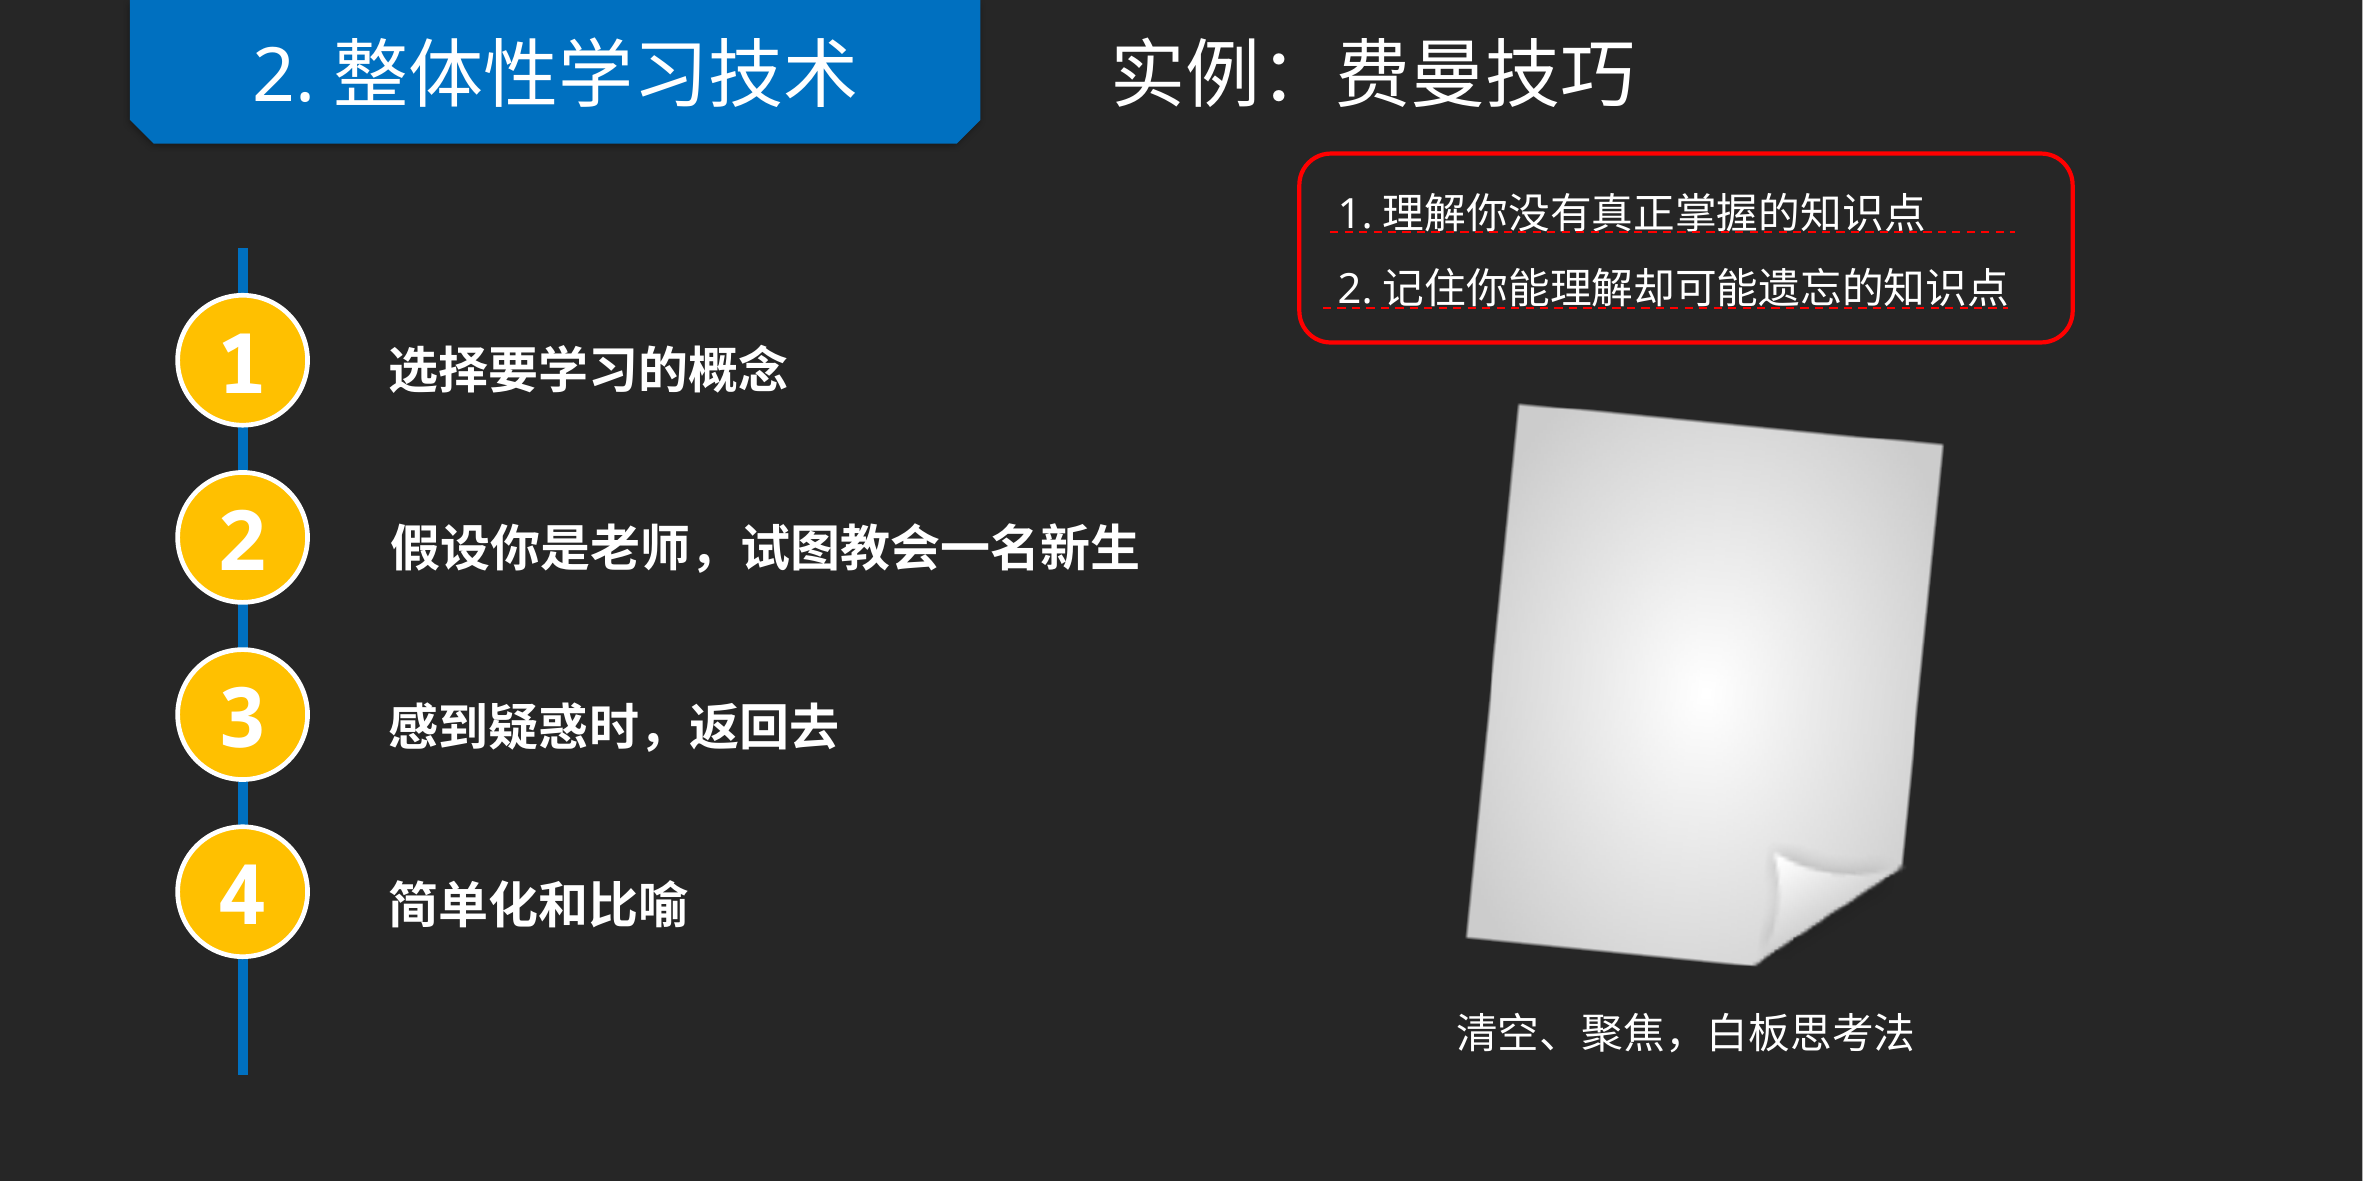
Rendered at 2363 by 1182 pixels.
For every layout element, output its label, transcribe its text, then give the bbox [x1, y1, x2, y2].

text_box 4 [248, 824, 310, 959]
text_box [1322, 154, 2073, 322]
text_box [129, 0, 982, 145]
text_box 3 [175, 647, 238, 782]
text_box 实例：费曼技巧 [1095, 18, 1651, 124]
text_box 2 [175, 470, 238, 605]
text_box 2.整体性学习技术 [237, 18, 873, 124]
text_box 2 [248, 470, 310, 605]
text_box 4 [175, 824, 238, 959]
picture [1413, 384, 1982, 999]
text_box 1 [175, 293, 238, 428]
text_box [1297, 152, 2069, 345]
text_box 1 [248, 293, 310, 428]
text_box 简单化和比喻 [373, 866, 704, 942]
text_box 选择要学习的概念 [373, 331, 804, 406]
text_box 3 [248, 647, 310, 782]
text_box 清空、聚焦，白板思考法 [1441, 1007, 1931, 1065]
text_box 感到疑惑时，返回去 [374, 687, 854, 763]
text_box 假设你是老师，试图教会一名新生 [375, 509, 1156, 585]
